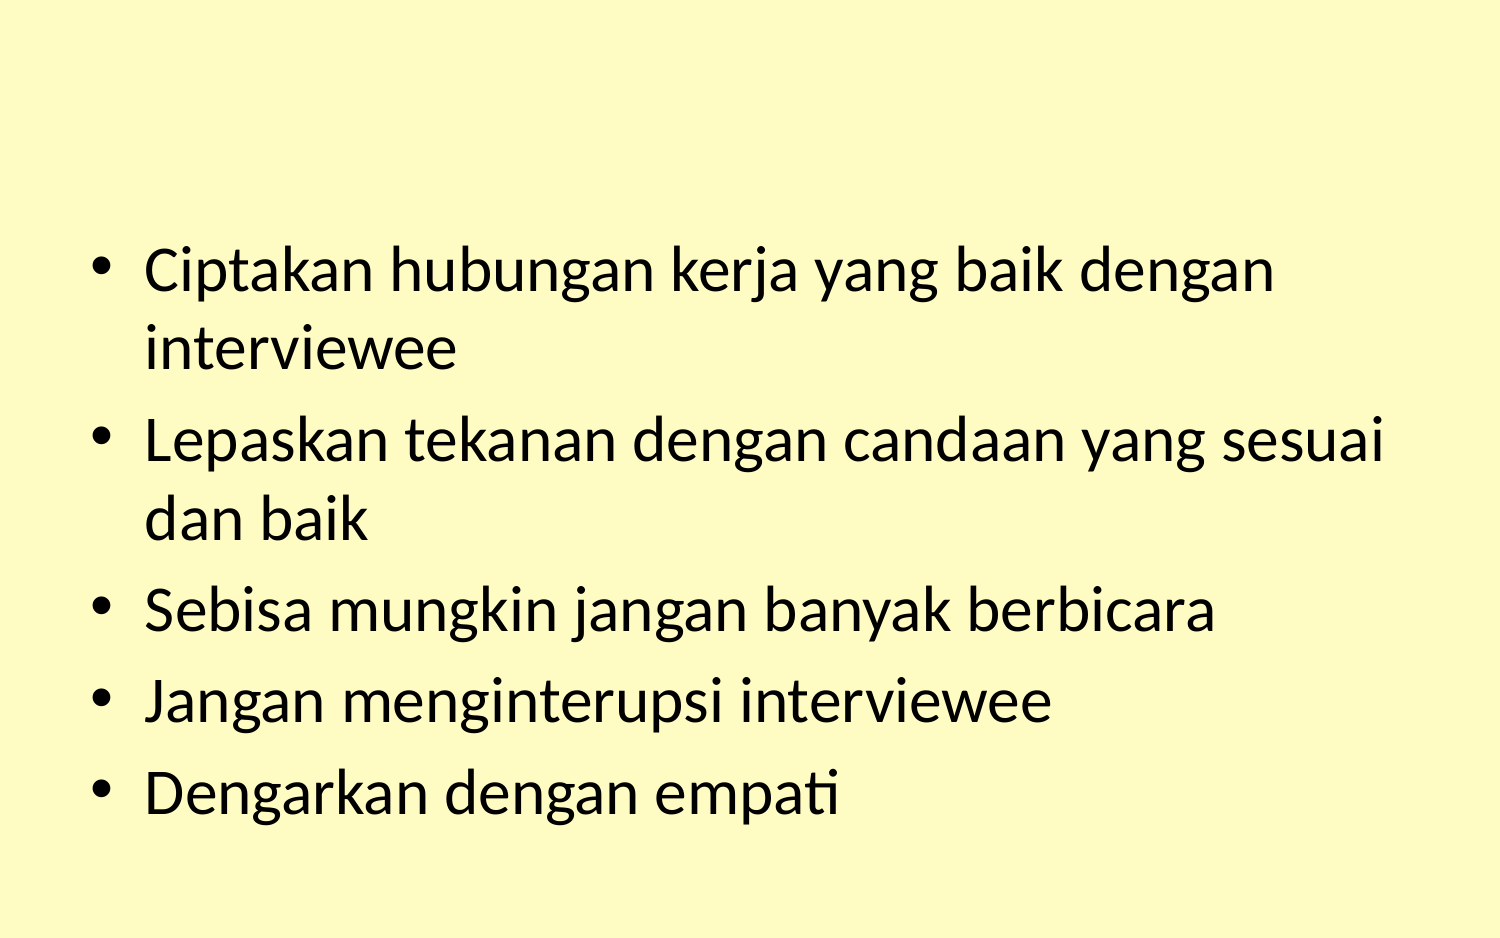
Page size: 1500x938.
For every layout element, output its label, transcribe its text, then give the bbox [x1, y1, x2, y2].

list Ciptakan hubungan kerja yang baik dengan interviewee Lepaskan tekanan dengan candaan yang sesuai dan baik Sebisa mungkin jangan banyak berbicara Jangan menginterupsi interviewee Dengarkan dengan empati [75, 218, 1425, 838]
